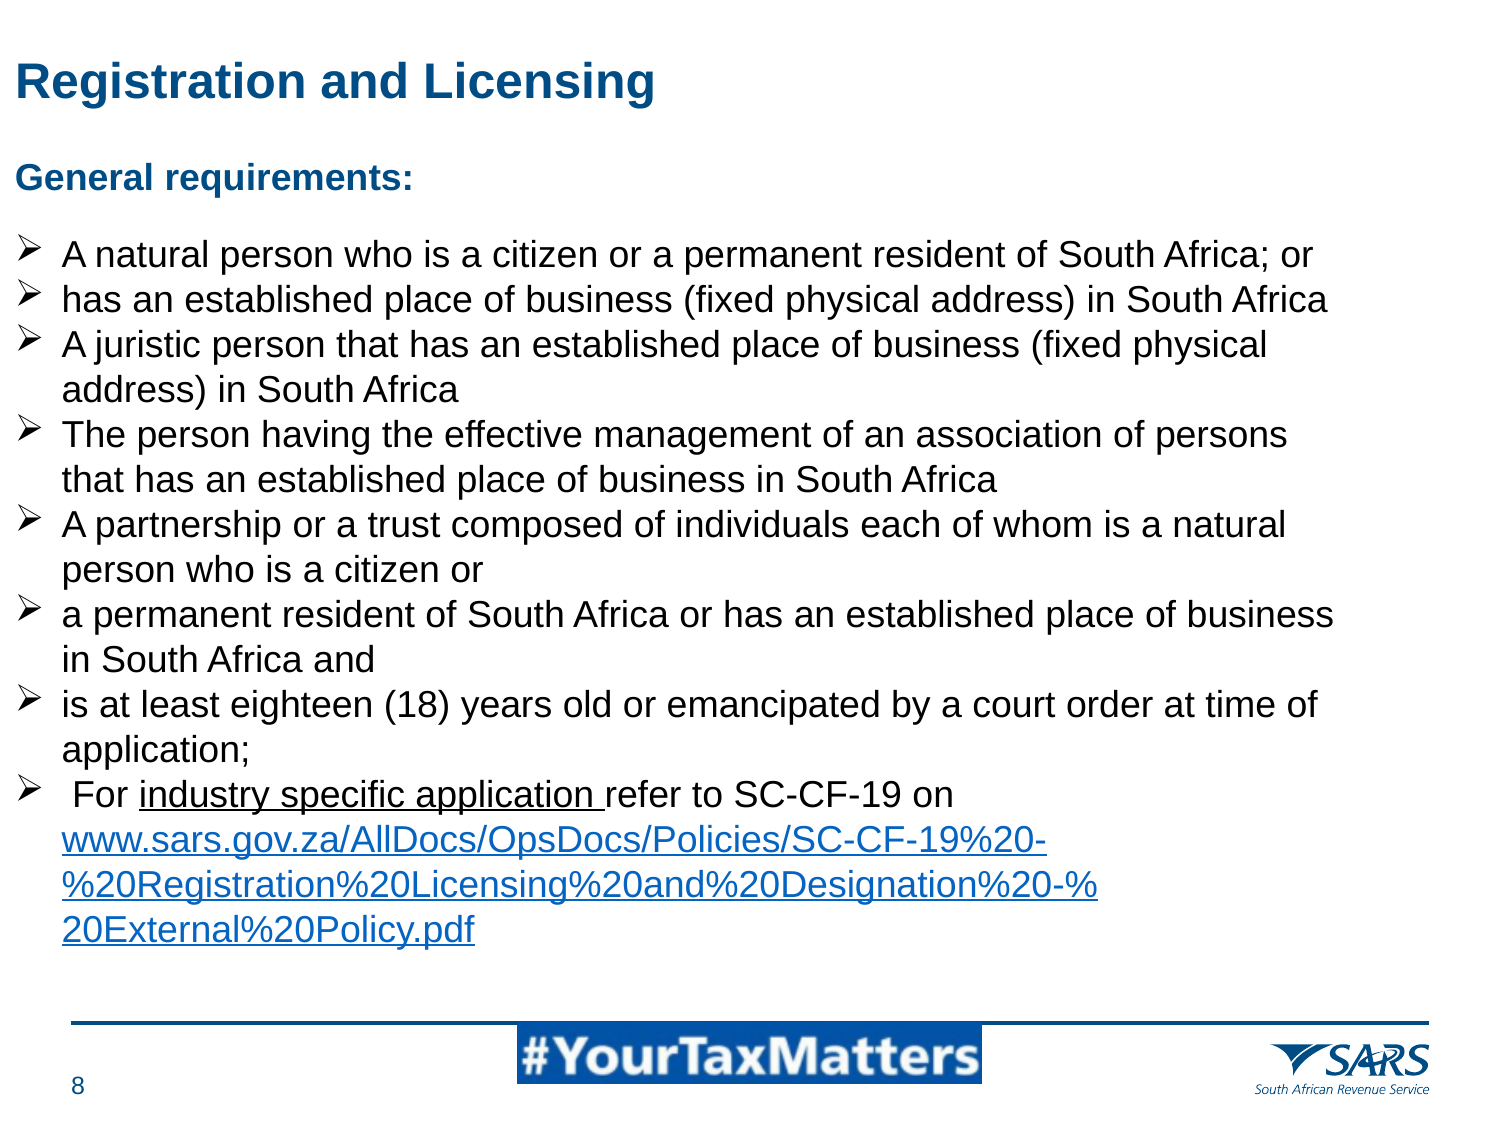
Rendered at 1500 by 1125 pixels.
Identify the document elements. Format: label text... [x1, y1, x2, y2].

slide_number 7 [56, 1054, 394, 1115]
text_box A natural person who is a citizen or a permanent resident of South Africa; or has an established place of business (fixed physical address) in South Africa A juristic person that has an established place of business (fixed physical address) in South Africa The person having the effective management of an association of persons that has an established place of business in South Africa A partnership or a trust composed of individuals each of whom is a natural person who is a citizen or a permanent resident of South Africa or has an established place of business in South Africa and is at least eighteen (18) years old or emancipated by a court order at time of application; For industry specific application refer to SC-CF-19 on www.sars.gov.za/AllDocs/OpsDocs/Policies/SC-CF-19%20-%20Registration%20Licensing%20and%20Designation%20-%20External%20Policy.pdf [0, 222, 1373, 1048]
picture [517, 1022, 982, 1084]
text_box General requirements: [0, 145, 457, 205]
title Registration and Licensing [0, 47, 1500, 135]
